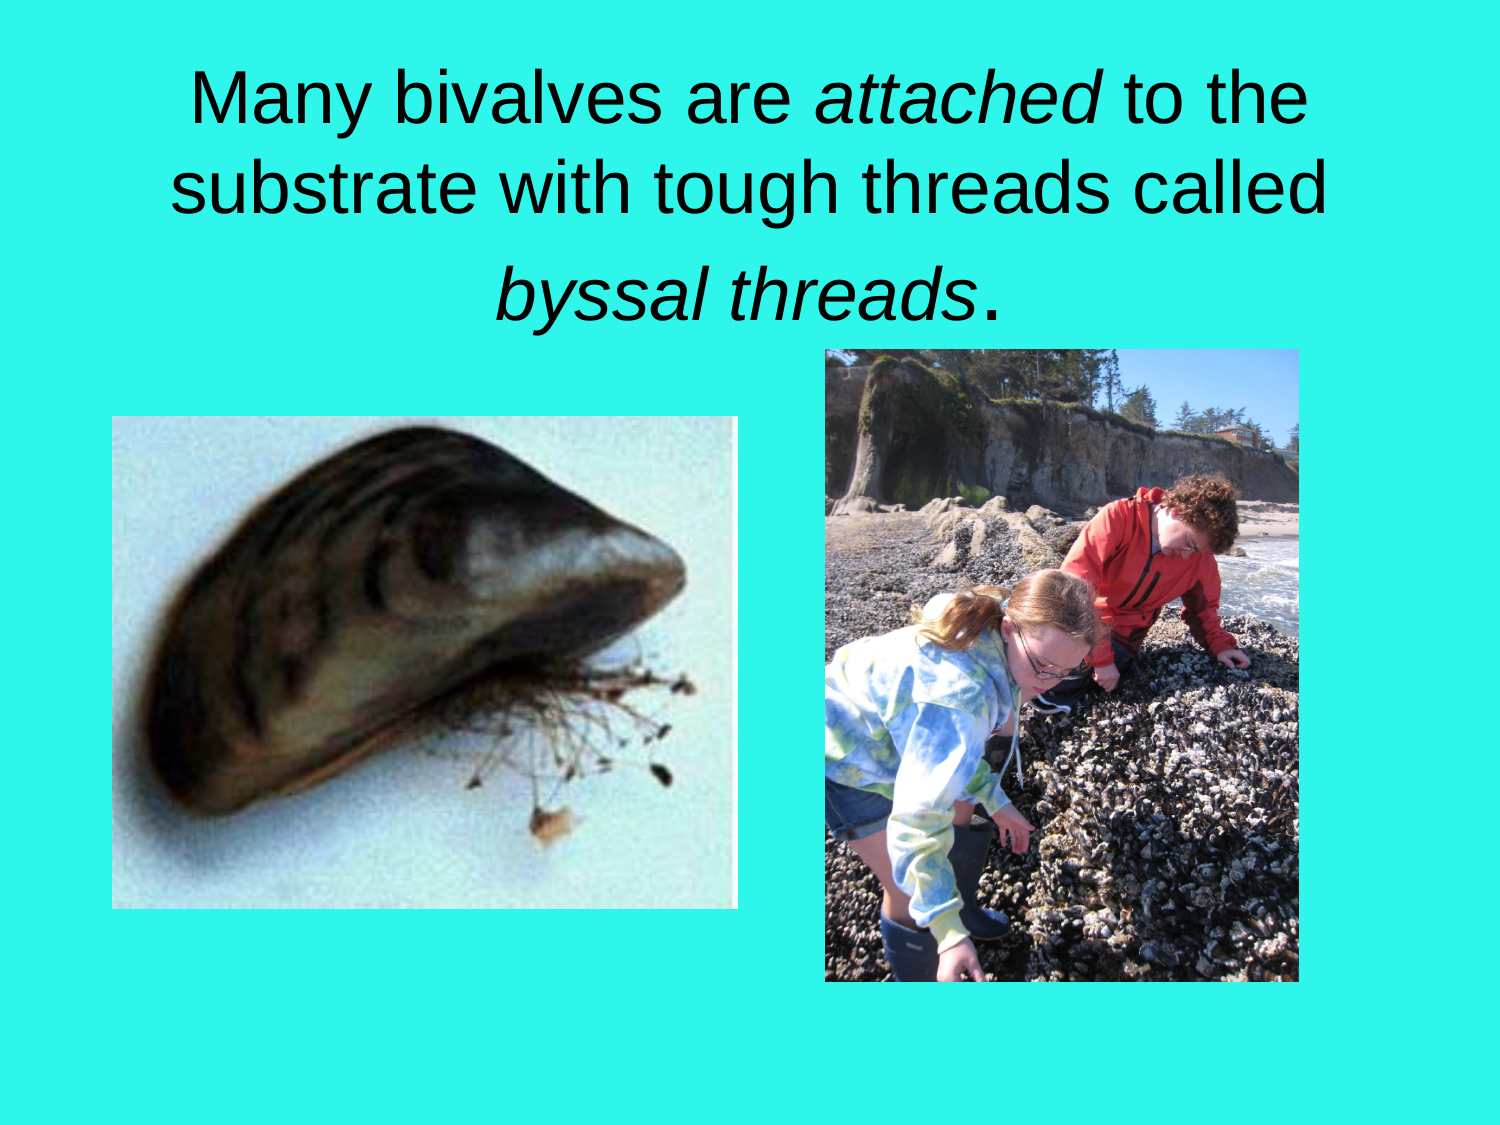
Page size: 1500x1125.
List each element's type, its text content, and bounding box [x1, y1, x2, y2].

title Many bivalves are attached to the substrate with tough threads called byssal threads. [112, 99, 1388, 288]
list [112, 415, 738, 909]
picture [824, 349, 1299, 982]
